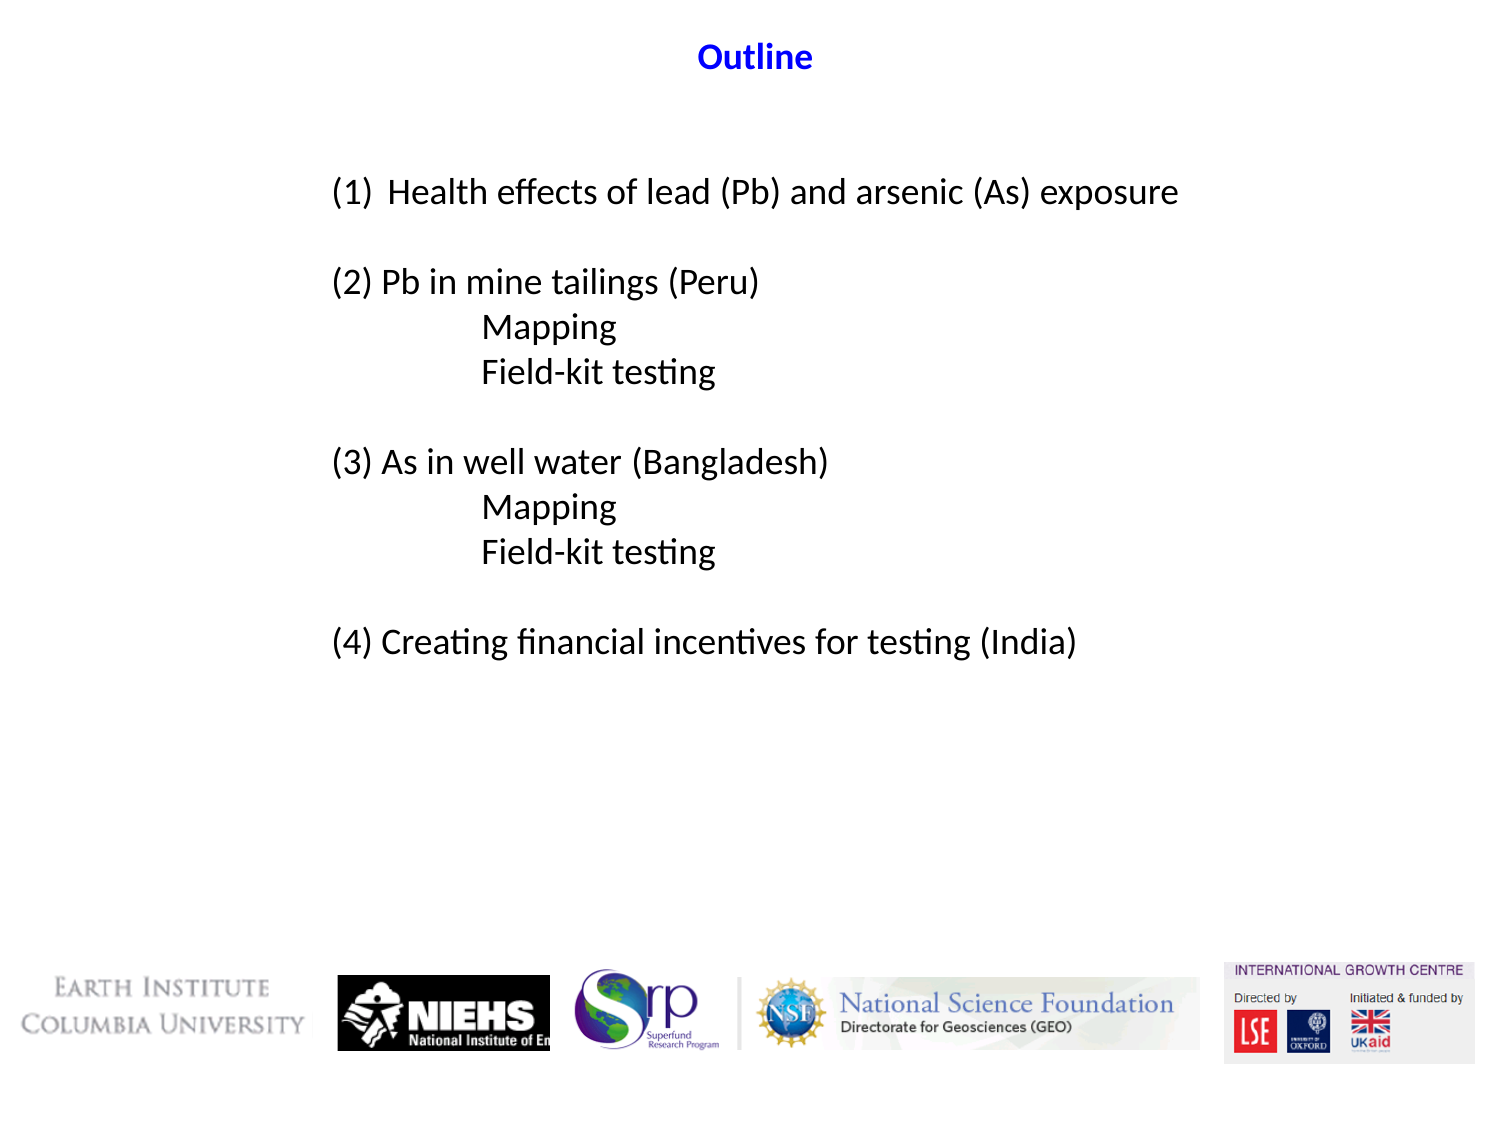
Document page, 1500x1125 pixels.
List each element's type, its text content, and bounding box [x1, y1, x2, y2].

picture [337, 974, 551, 1051]
picture [1224, 962, 1476, 1065]
text_box Outline Health effects of lead (Pb) and arsenic (As) exposure (2) Pb in mine tailings (Peru) Mapping Field-kit testing (3) As in well water (Bangladesh) Mapping Field-kit testing (4) Creating financial incentives for testing (India) [316, 24, 1195, 715]
picture [737, 977, 1201, 1051]
picture [15, 974, 313, 1048]
picture [562, 964, 734, 1063]
